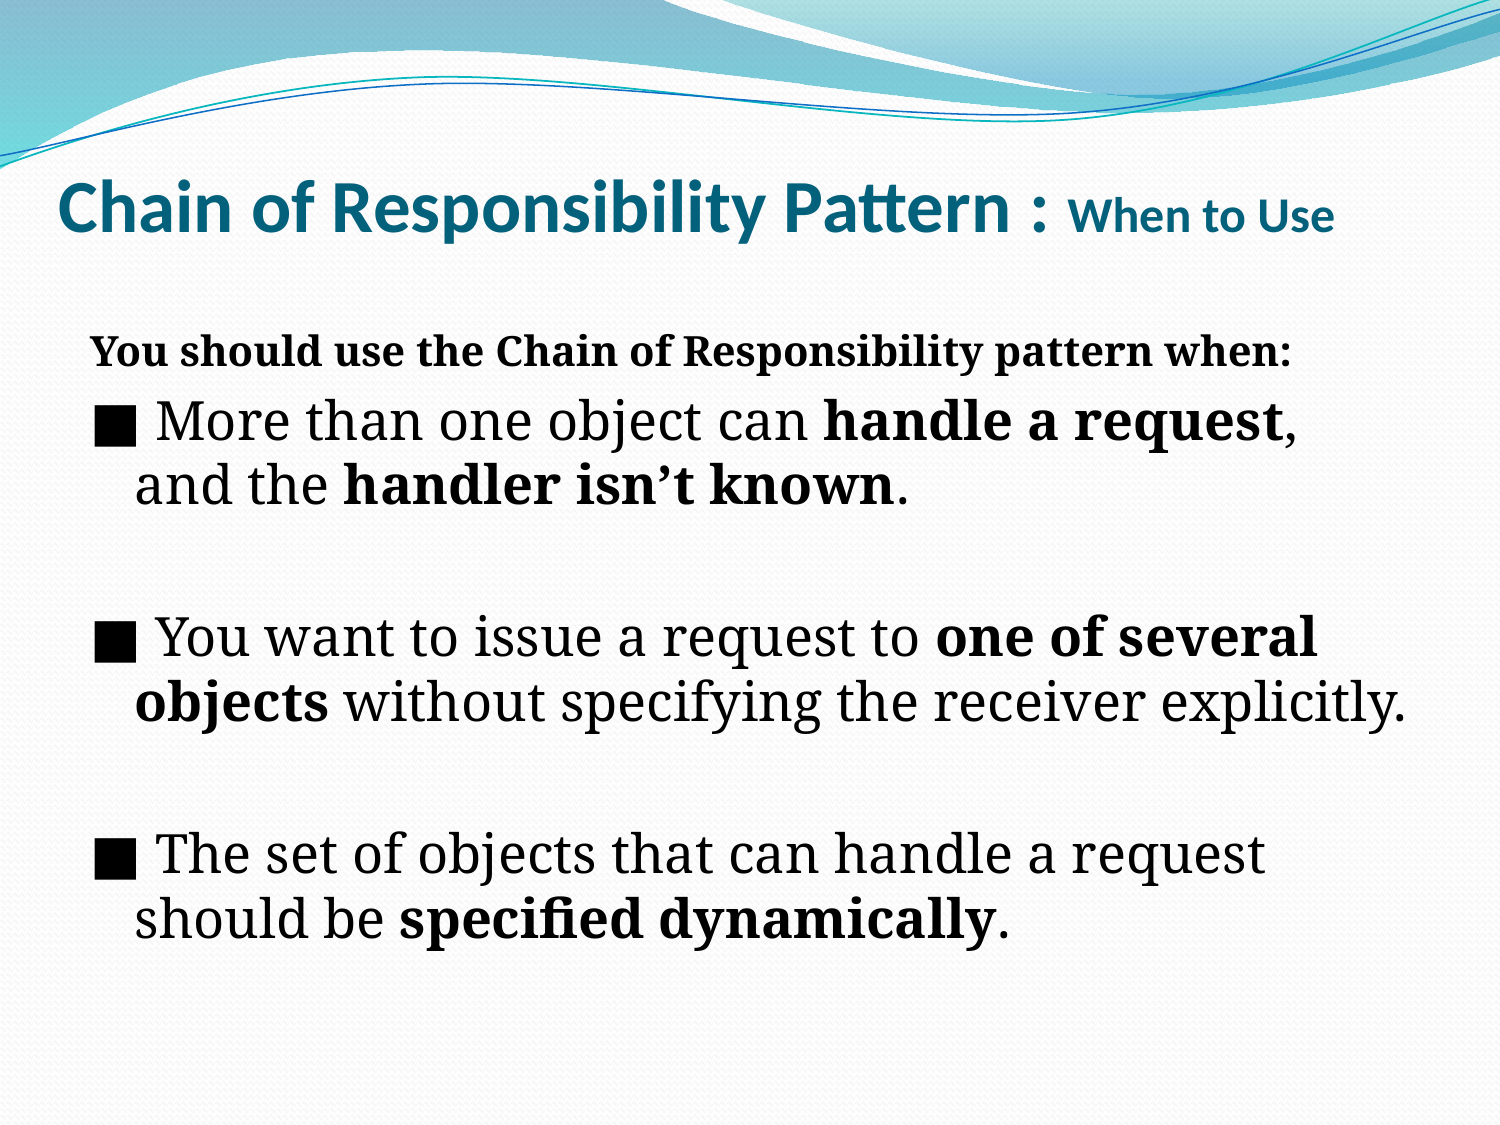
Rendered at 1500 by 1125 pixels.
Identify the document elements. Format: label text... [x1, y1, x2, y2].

title Chain of Responsibility Pattern : When to Use [58, 150, 1477, 270]
list You should use the Chain of Responsibility pattern when: ■ More than one object can handle a request, and the handler isn’t known. ■ You want to issue a request to one of several objects without specifying the receiver explicitly. ■ The set of objects that can handle a request should be specified dynamically. [75, 317, 1425, 1038]
